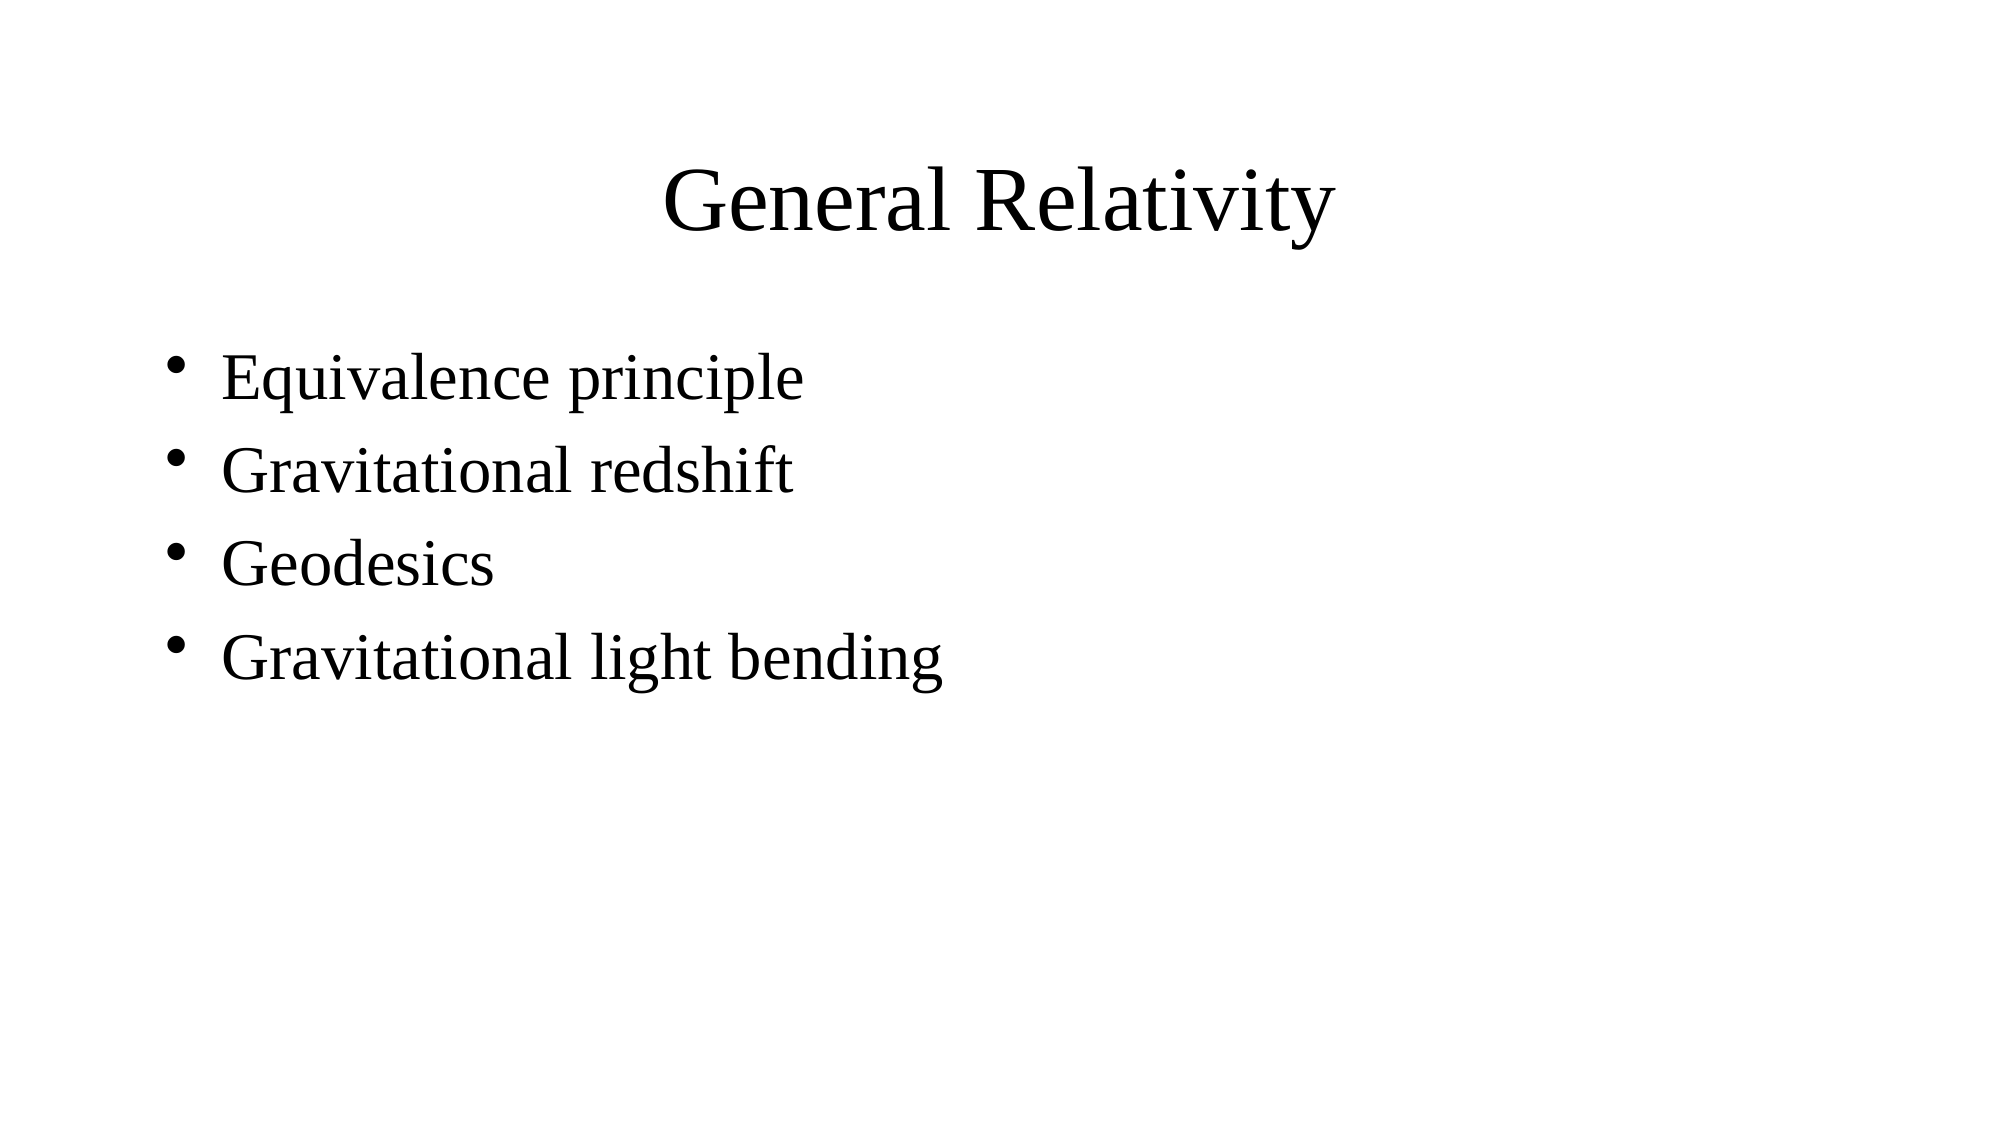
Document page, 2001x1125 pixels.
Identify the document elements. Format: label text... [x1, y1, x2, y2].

title General Relativity [150, 99, 1850, 288]
list Equivalence principle Gravitational redshift Geodesics Gravitational light bending [150, 324, 1850, 1000]
